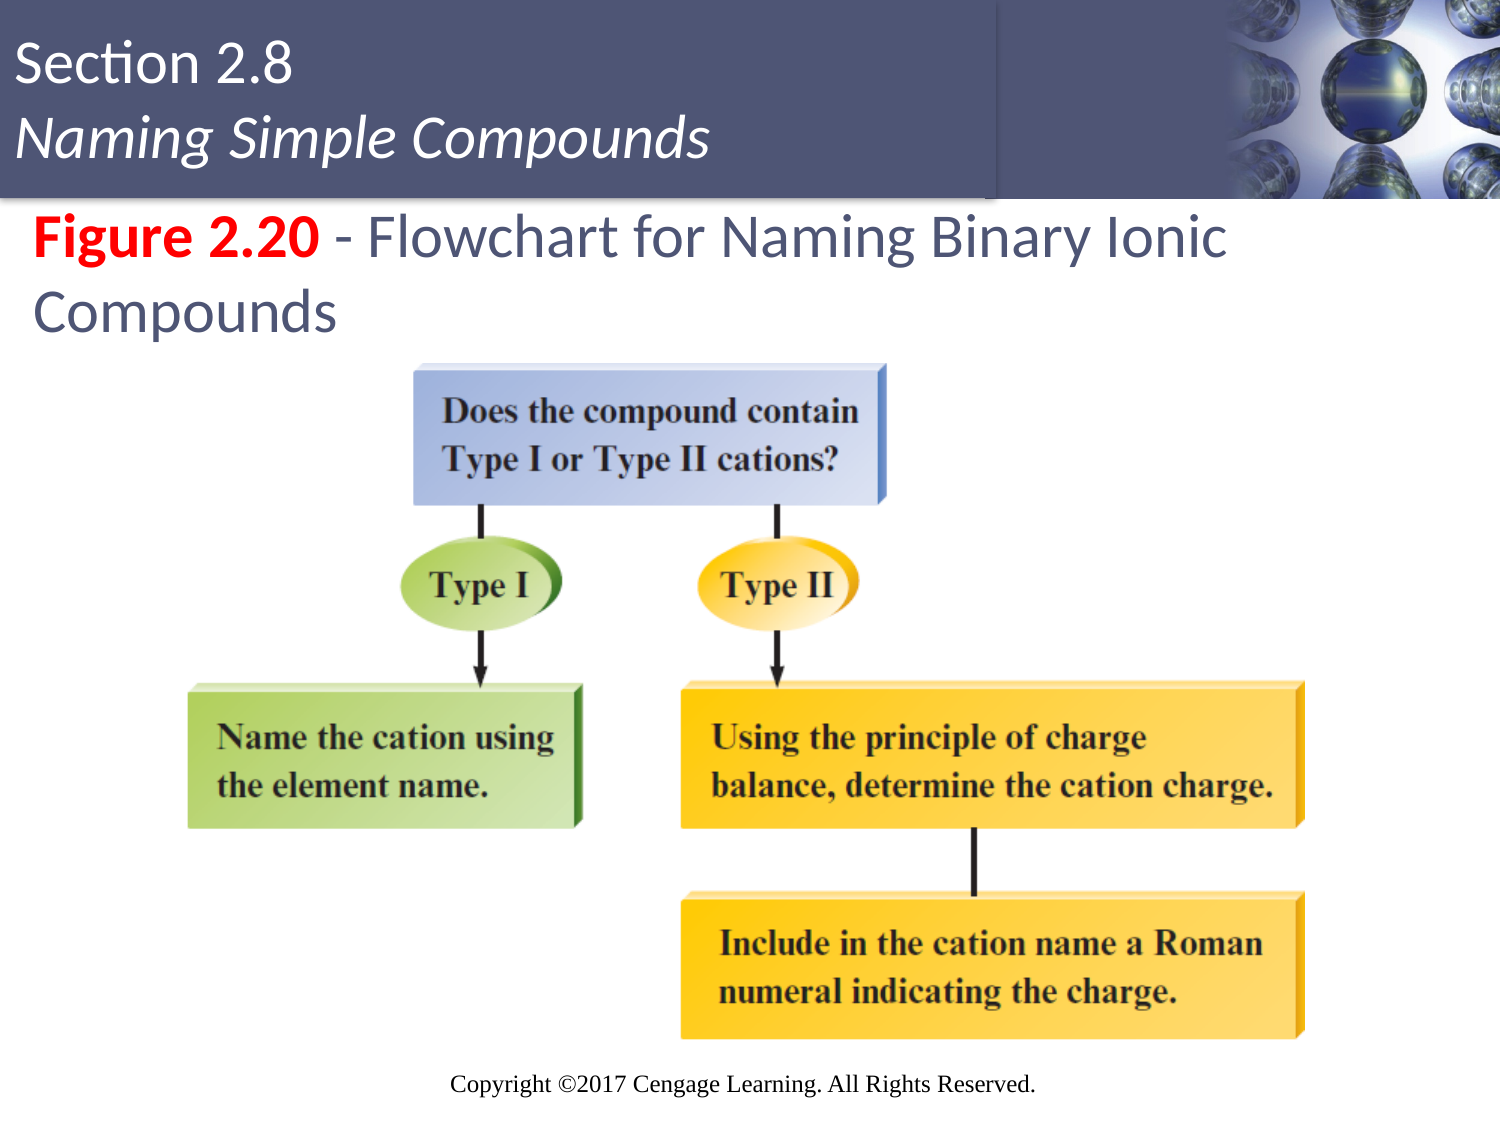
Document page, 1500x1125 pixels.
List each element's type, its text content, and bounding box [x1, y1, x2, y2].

title Figure 2.20 - Flowchart for Naming Binary Ionic Compounds [18, 212, 1471, 327]
picture [996, 0, 1500, 199]
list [185, 363, 1305, 1045]
